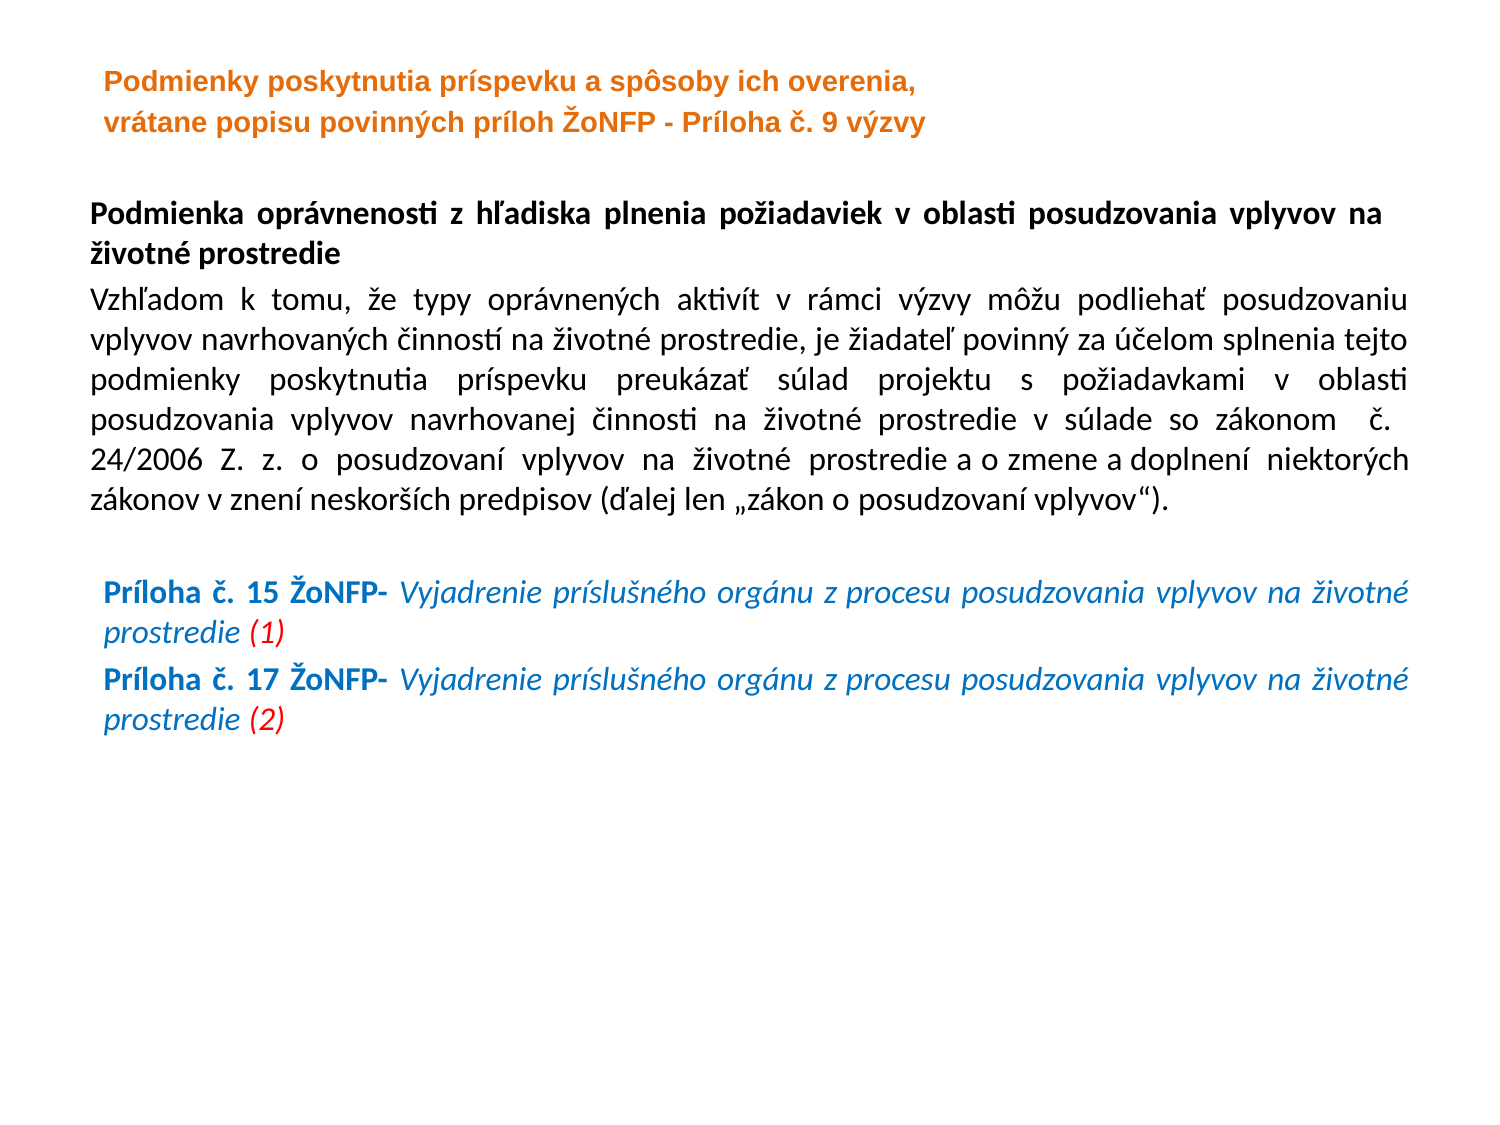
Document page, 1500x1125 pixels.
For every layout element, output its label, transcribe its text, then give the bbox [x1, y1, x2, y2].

list Podmienky poskytnutia príspevku a spôsoby ich overenia, vrátane popisu povinných príloh ŽoNFP - Príloha č. 9 výzvy Podmienka oprávnenosti z hľadiska plnenia požiadaviek v oblasti posudzovania vplyvov na životné prostredie Vzhľadom k tomu, že typy oprávnených aktivít v rámci výzvy môžu podliehať posudzovaniu vplyvov navrhovaných činností na životné prostredie, je žiadateľ povinný za účelom splnenia tejto podmienky poskytnutia príspevku preukázať súlad projektu s požiadavkami v oblasti posudzovania vplyvov navrhovanej činnosti na životné prostredie v súlade so zákonom č. 24/2006 Z. z. o posudzovaní vplyvov na životné prostredie a o zmene a doplnení niektorých zákonov v znení neskorších predpisov (ďalej len „zákon o posudzovaní vplyvov“). Príloha č. 15 ŽoNFP- Vyjadrenie príslušného orgánu z procesu posudzovania vplyvov na životné prostredie (1) Príloha č. 17 ŽoNFP- Vyjadrenie príslušného orgánu z procesu posudzovania vplyvov na životné prostredie (2) [74, 54, 1426, 1006]
